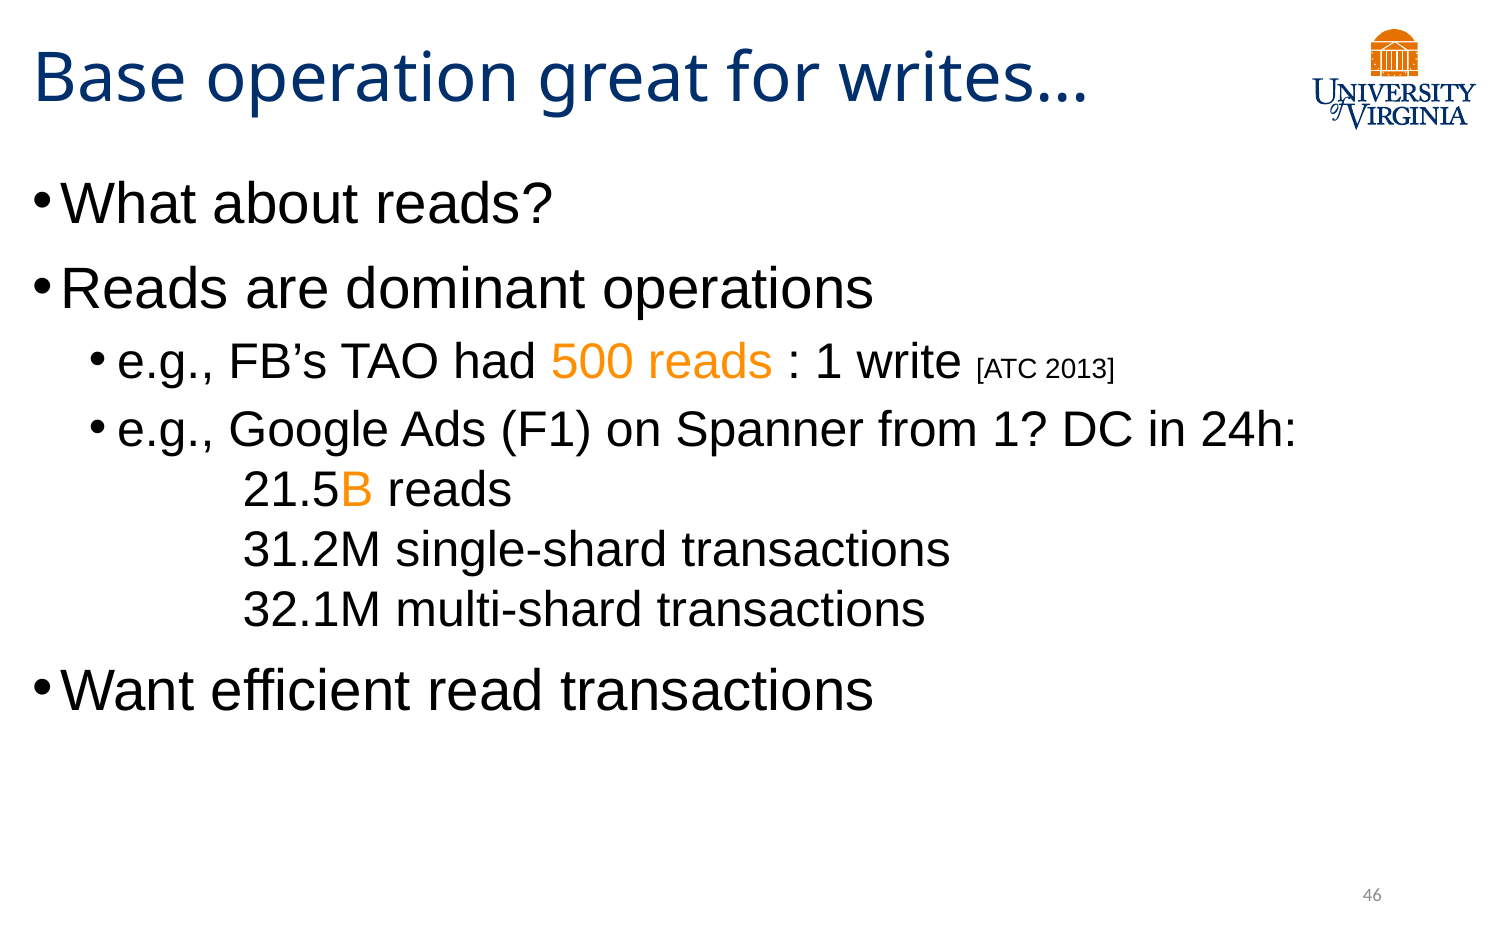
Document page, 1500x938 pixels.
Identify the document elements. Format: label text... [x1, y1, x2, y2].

list What about reads? Reads are dominant operations e.g., FB’s TAO had 500 reads : 1 write [ATC 2013] e.g., Google Ads (F1) on Spanner from 1? DC in 24h: 21.5B reads 31.2M single-shard transactions 32.1M multi-shard transactions Want efficient read transactions [17, 157, 1483, 845]
title Base operation great for writes… [17, 14, 1297, 145]
slide_number 46 [1059, 868, 1397, 919]
